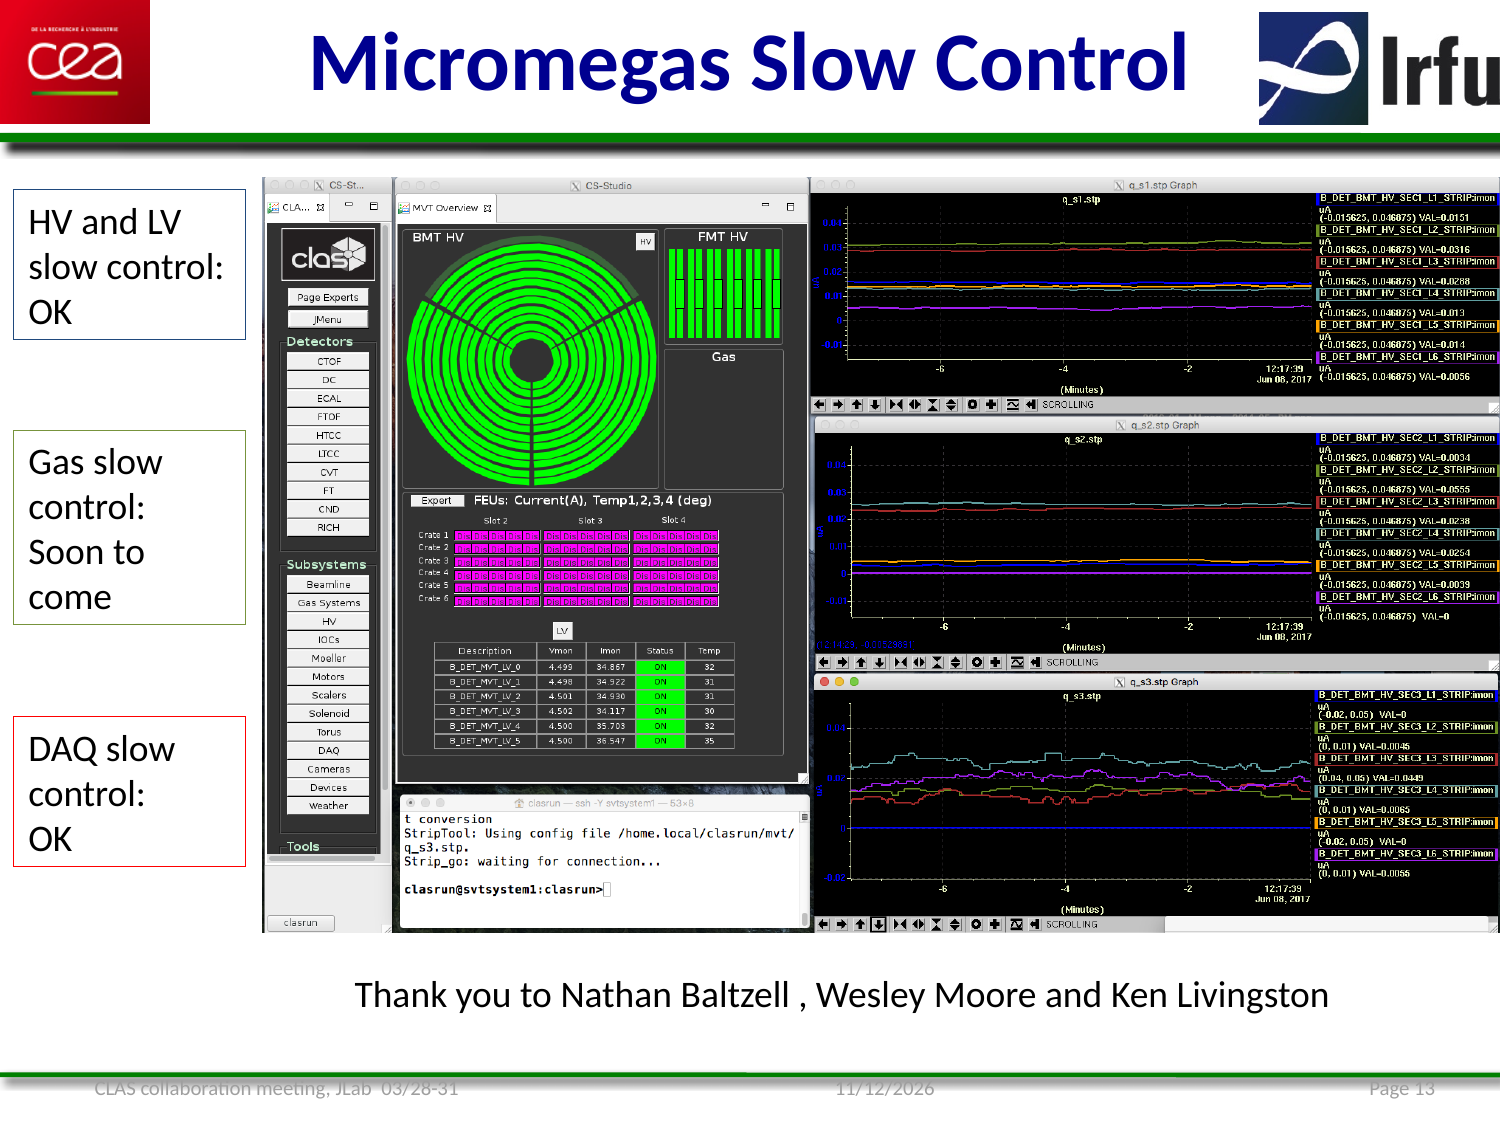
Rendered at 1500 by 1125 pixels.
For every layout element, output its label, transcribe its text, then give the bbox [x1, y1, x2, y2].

text_box DAQ slow control: OK [13, 716, 246, 867]
text_box Thank you to Nathan Baltzell , Wesley Moore and Ken Livingston [339, 963, 1356, 1023]
footer CLAS collaboration meeting, JLab 03/28-31 [94, 1060, 521, 1114]
text_box Gas slow control: Soon to come [13, 430, 246, 625]
text_box HV and LV slow control: OK [13, 189, 246, 340]
picture [262, 177, 1500, 933]
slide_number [545, 1060, 1224, 1114]
picture [0, 0, 151, 124]
slide_number Page 13 [1309, 1060, 1436, 1114]
picture [1259, 12, 1500, 126]
text_box Micromegas Slow Control [151, 0, 1500, 115]
